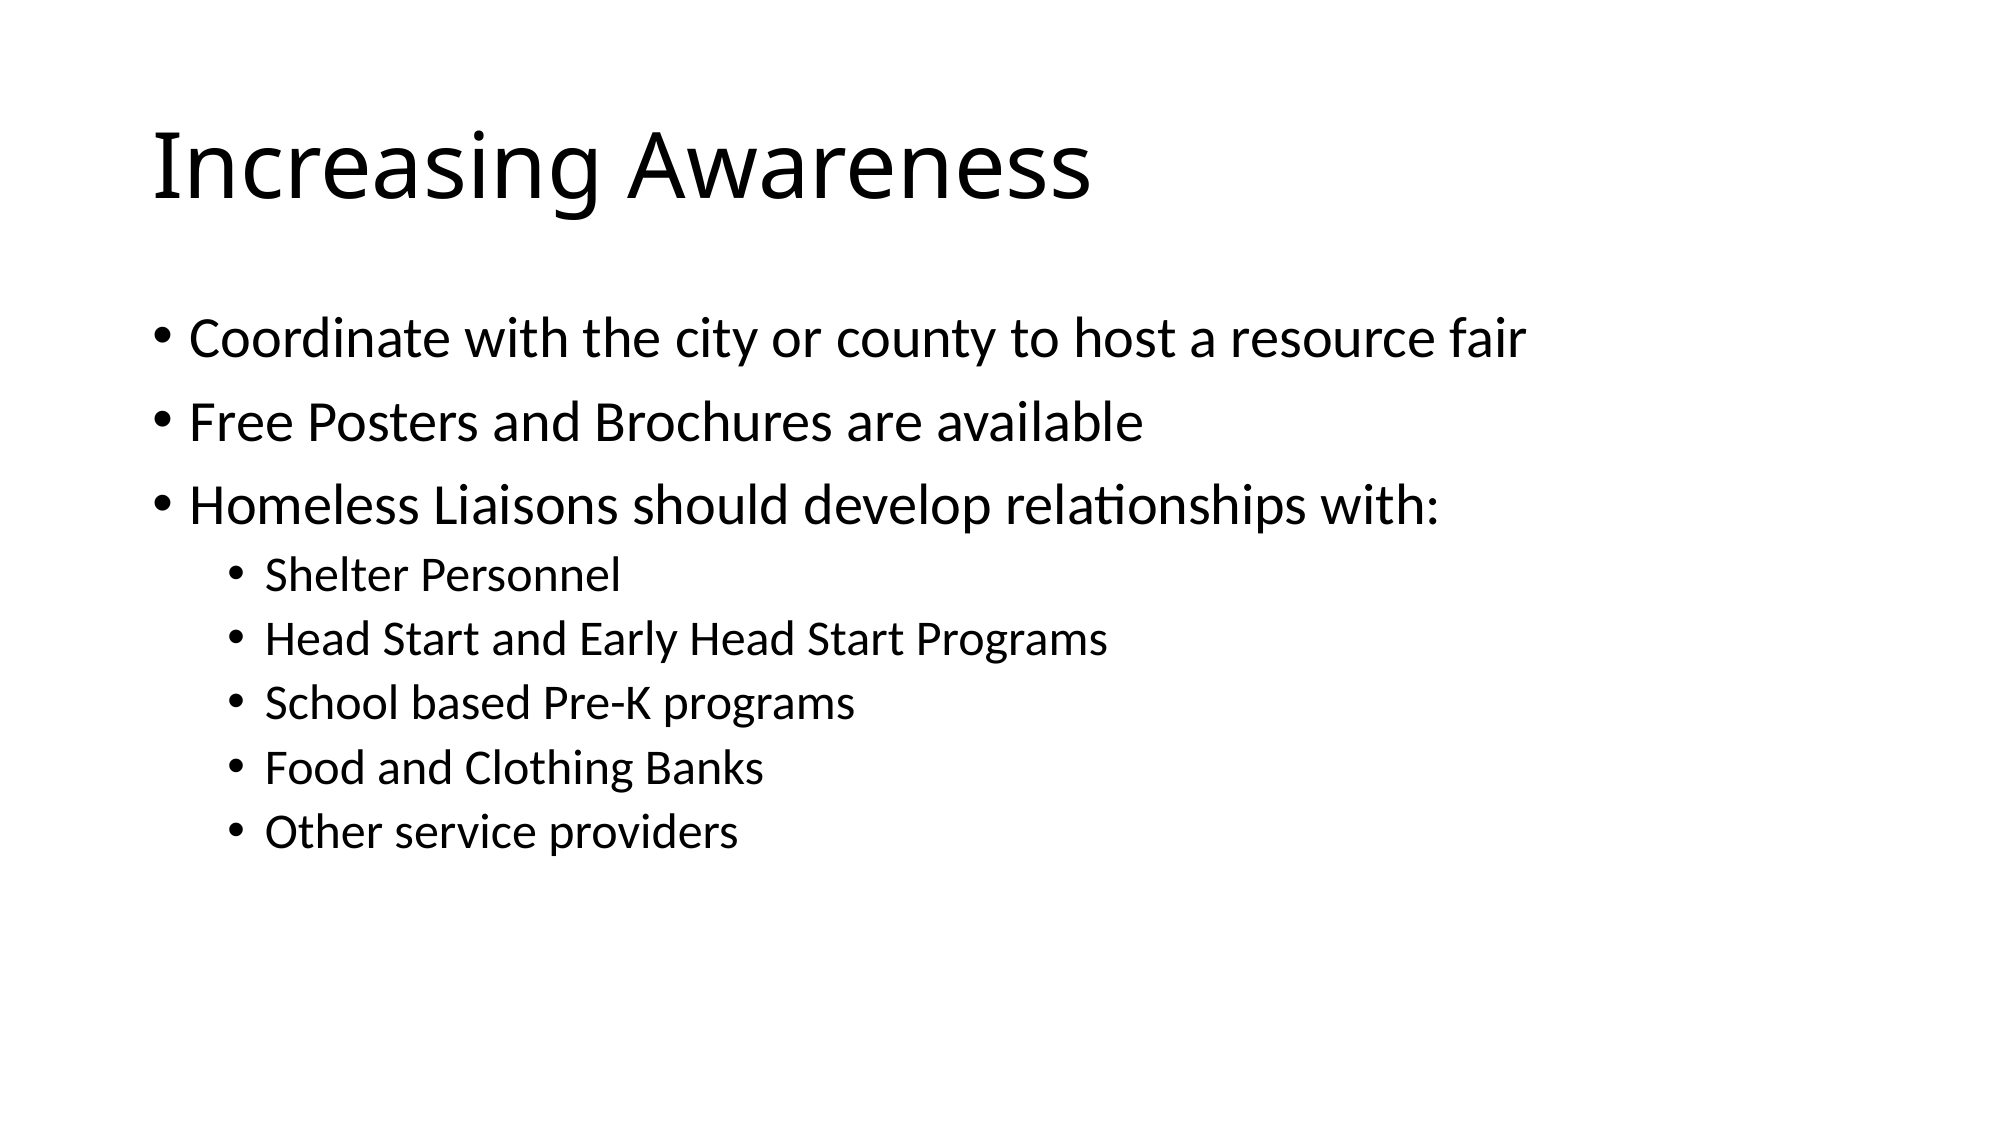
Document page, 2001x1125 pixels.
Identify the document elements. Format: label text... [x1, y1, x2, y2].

title Increasing Awareness [137, 59, 1863, 278]
list Coordinate with the city or county to host a resource fair Free Posters and Brochures are available Homeless Liaisons should develop relationships with: Shelter Personnel Head Start and Early Head Start Programs School based Pre-K programs Food and Clothing Banks Other service providers [137, 299, 1863, 1014]
